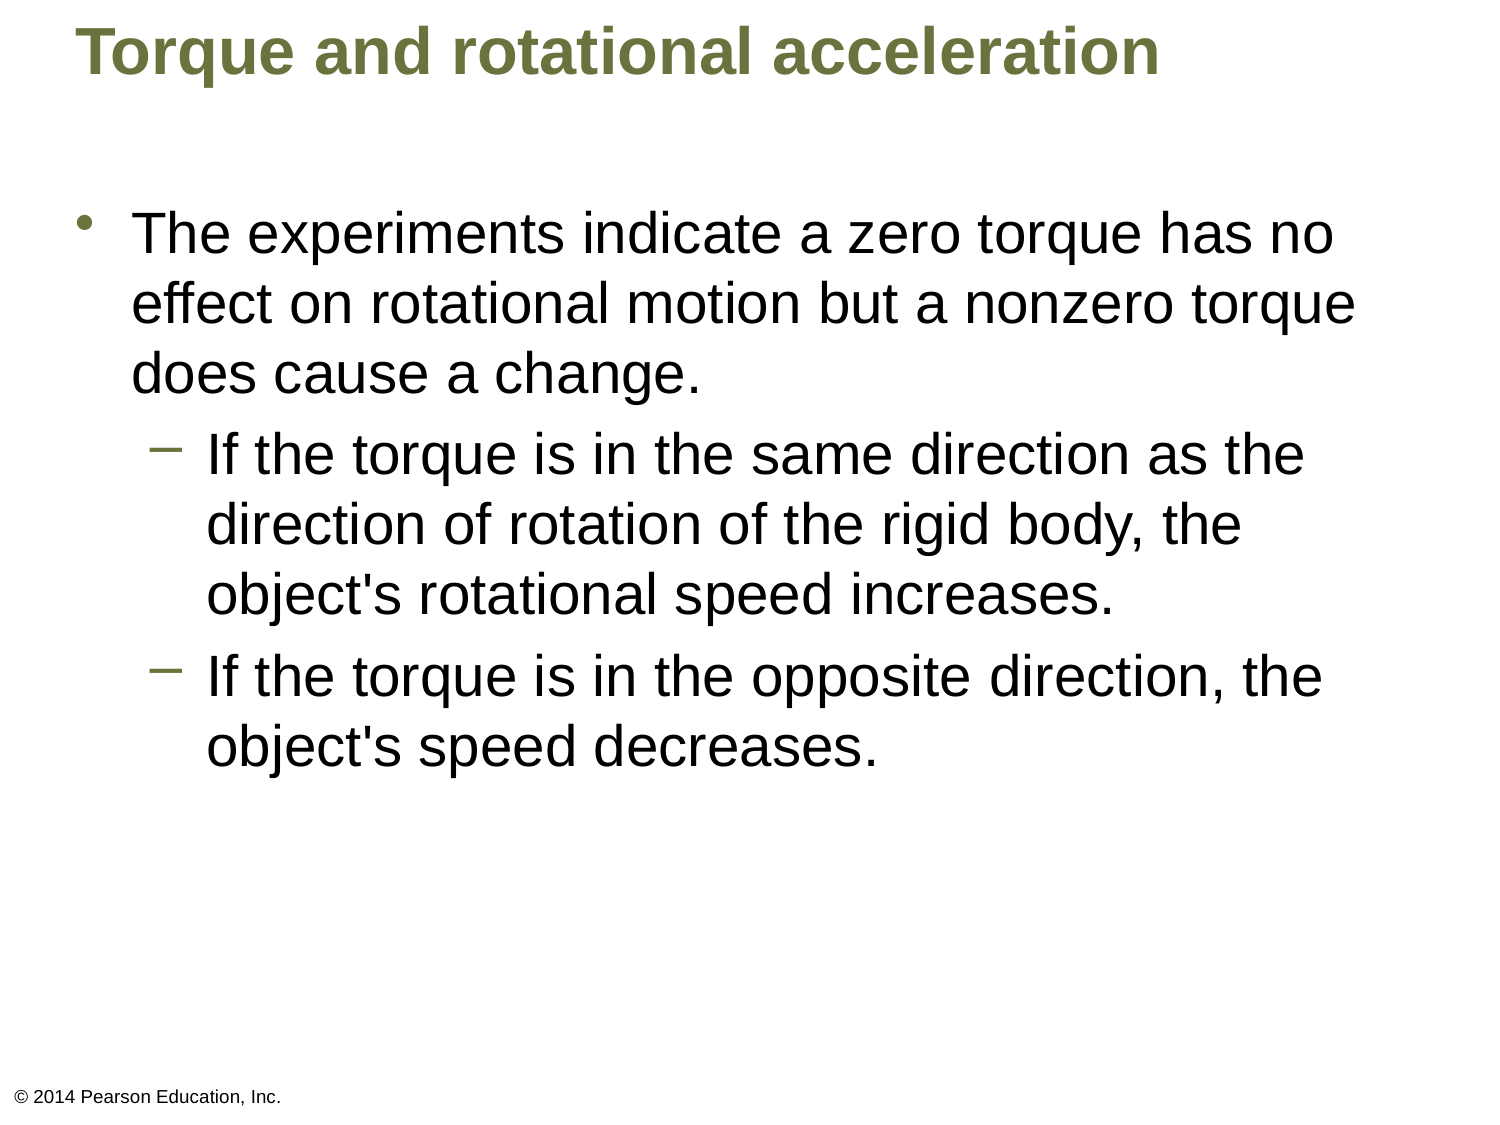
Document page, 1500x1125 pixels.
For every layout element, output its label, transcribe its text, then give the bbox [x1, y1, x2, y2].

title Torque and rotational acceleration [0, 0, 1500, 96]
footer © 2014 Pearson Education, Inc. [14, 1084, 900, 1115]
list The experiments indicate a zero torque has no effect on rotational motion but a nonzero torque does cause a change. If the torque is in the same direction as the direction of rotation of the rigid body, the object's rotational speed increases. If the torque is in the opposite direction, the object's speed decreases. [59, 187, 1410, 1025]
